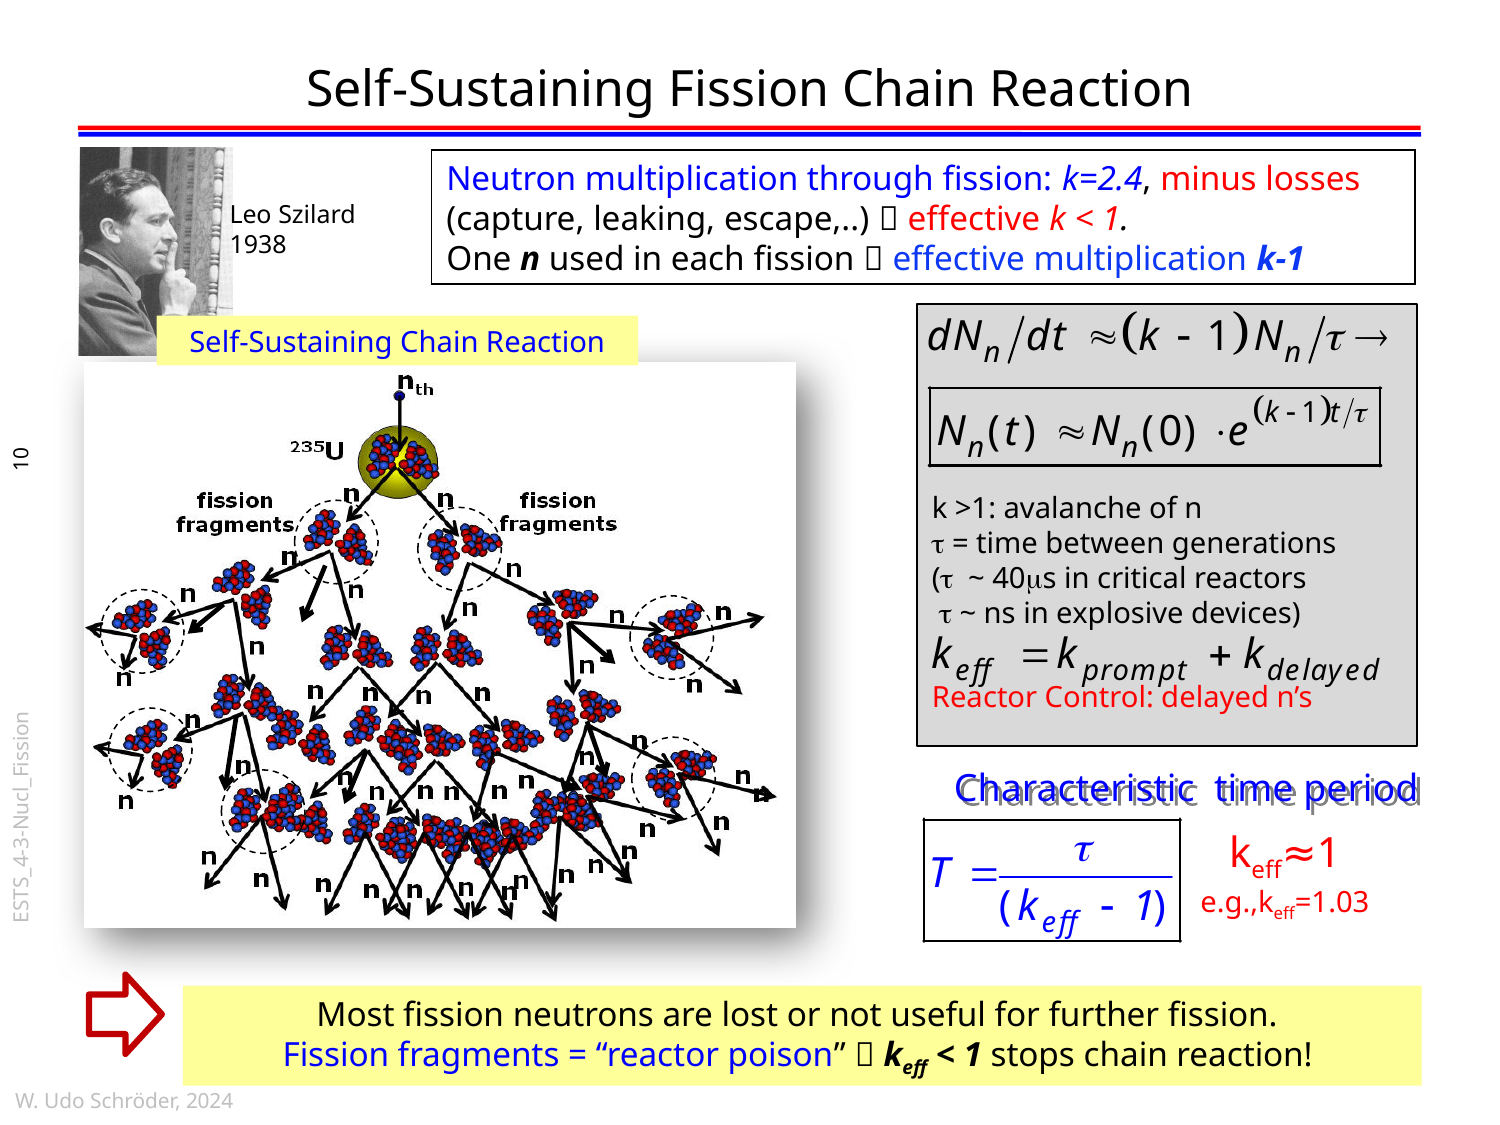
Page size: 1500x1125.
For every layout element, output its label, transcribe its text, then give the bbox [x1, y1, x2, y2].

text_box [924, 308, 1400, 472]
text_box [927, 631, 1387, 693]
text_box Leo Szilard 1938 [238, 191, 398, 266]
text_box Most fission neutrons are lost or not useful for further fission. Fission fragments = “reactor poison”  keff < 1 stops chain reaction! [182, 985, 1422, 1086]
text_box [917, 303, 1417, 481]
text_box Neutron multiplication through fission: k=2.4, minus losses (capture, leaking, escape,..)  effective k < 1. One n used in each fission  effective multiplication k-1 [431, 149, 1416, 285]
text_box Characteristic time period [890, 756, 1434, 817]
text_box [88, 975, 162, 1054]
text_box k >1: avalanche of n t = time between generations (t ~ 40ms in critical reactors t ~ ns in explosive devices) Reactor Control: delayed n’s [917, 481, 1417, 722]
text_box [918, 812, 1186, 949]
title Self-Sustaining Fission Chain Reaction [74, 38, 1426, 135]
slide_number W. Udo Schröder, 2024 [0, 1079, 398, 1125]
picture [74, 147, 233, 356]
footer ESTS_4-3-Nucl_Fission [0, 591, 53, 1043]
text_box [84, 315, 796, 928]
text_box keff≈1 e.g.,keff=1.03 [1191, 821, 1413, 931]
text_box [917, 722, 1417, 746]
slide_number 10 [0, 358, 67, 572]
